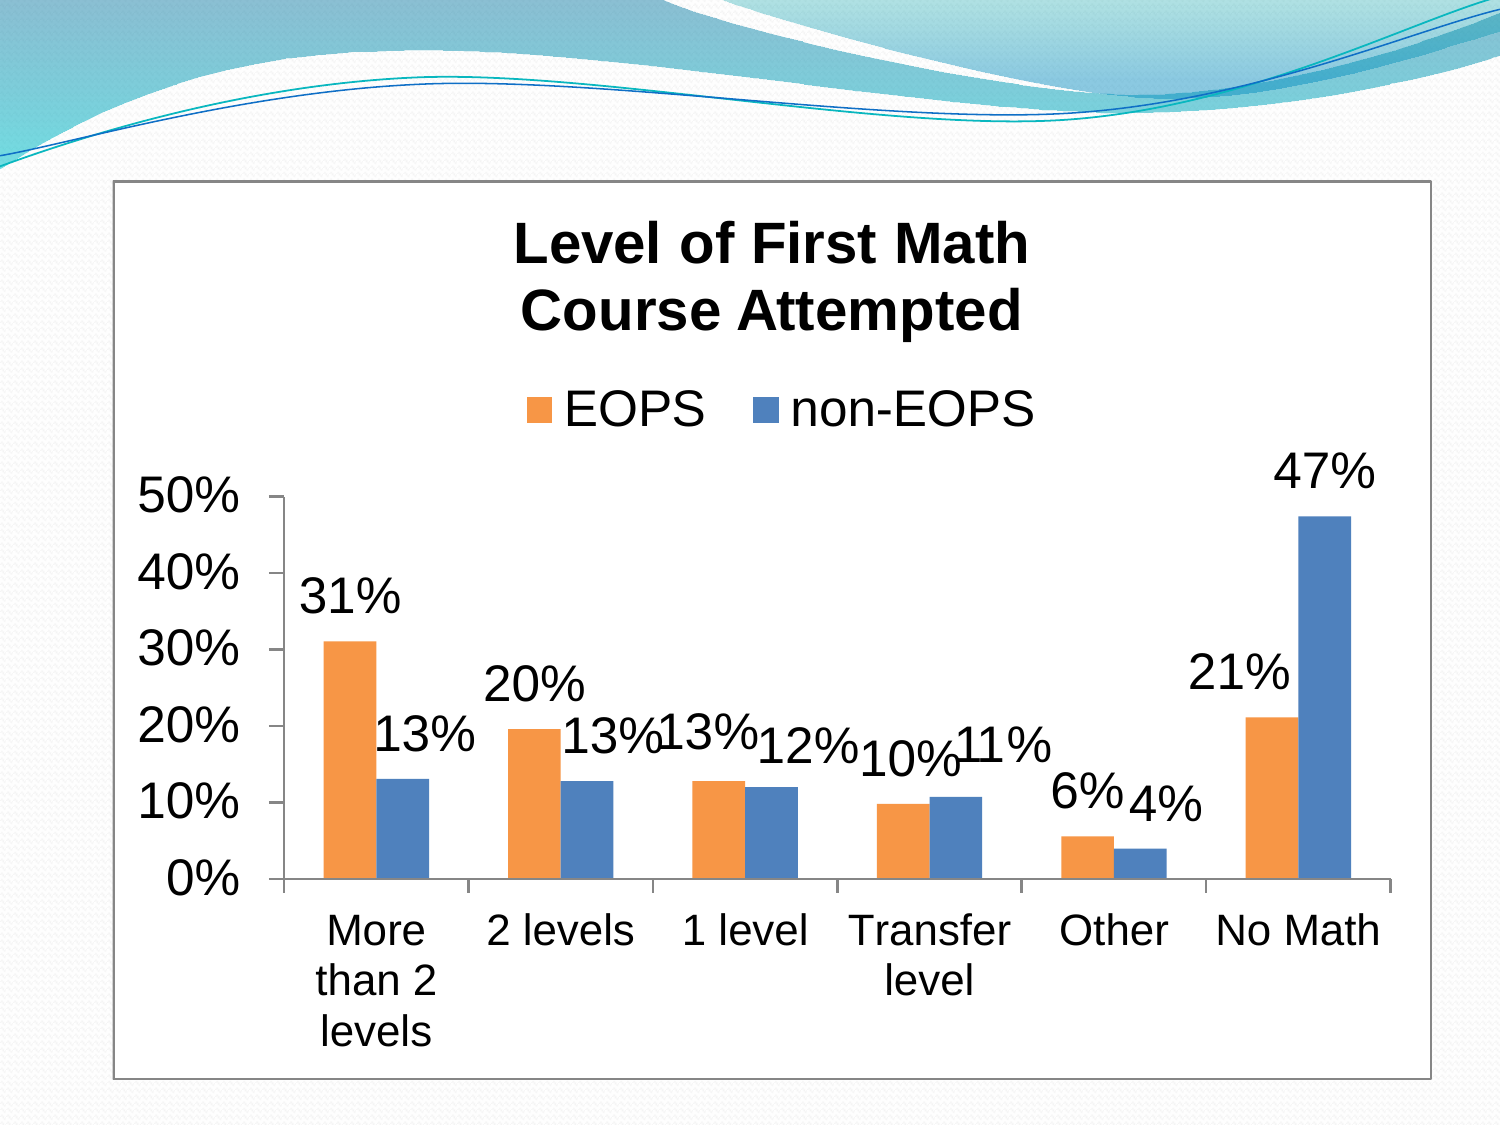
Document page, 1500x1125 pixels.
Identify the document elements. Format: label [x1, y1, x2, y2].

picture [112, 179, 1433, 1081]
